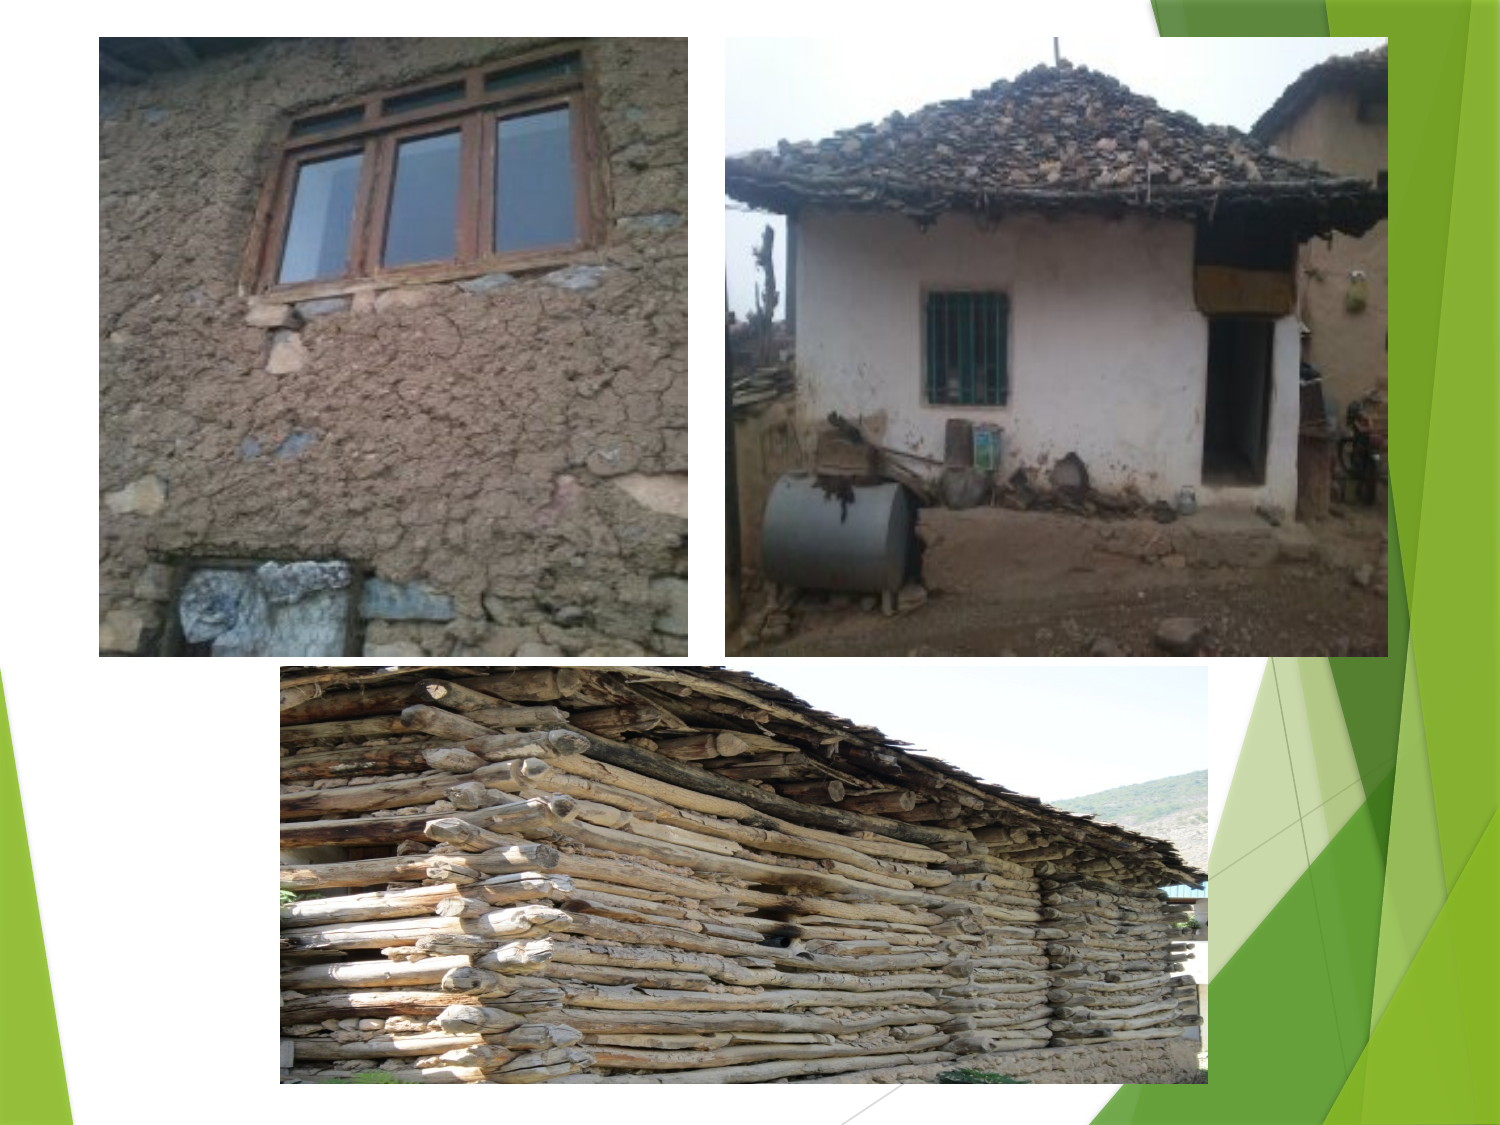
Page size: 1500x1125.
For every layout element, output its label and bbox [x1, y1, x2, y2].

picture [279, 666, 1209, 1085]
picture [724, 36, 1388, 657]
picture [99, 36, 688, 657]
